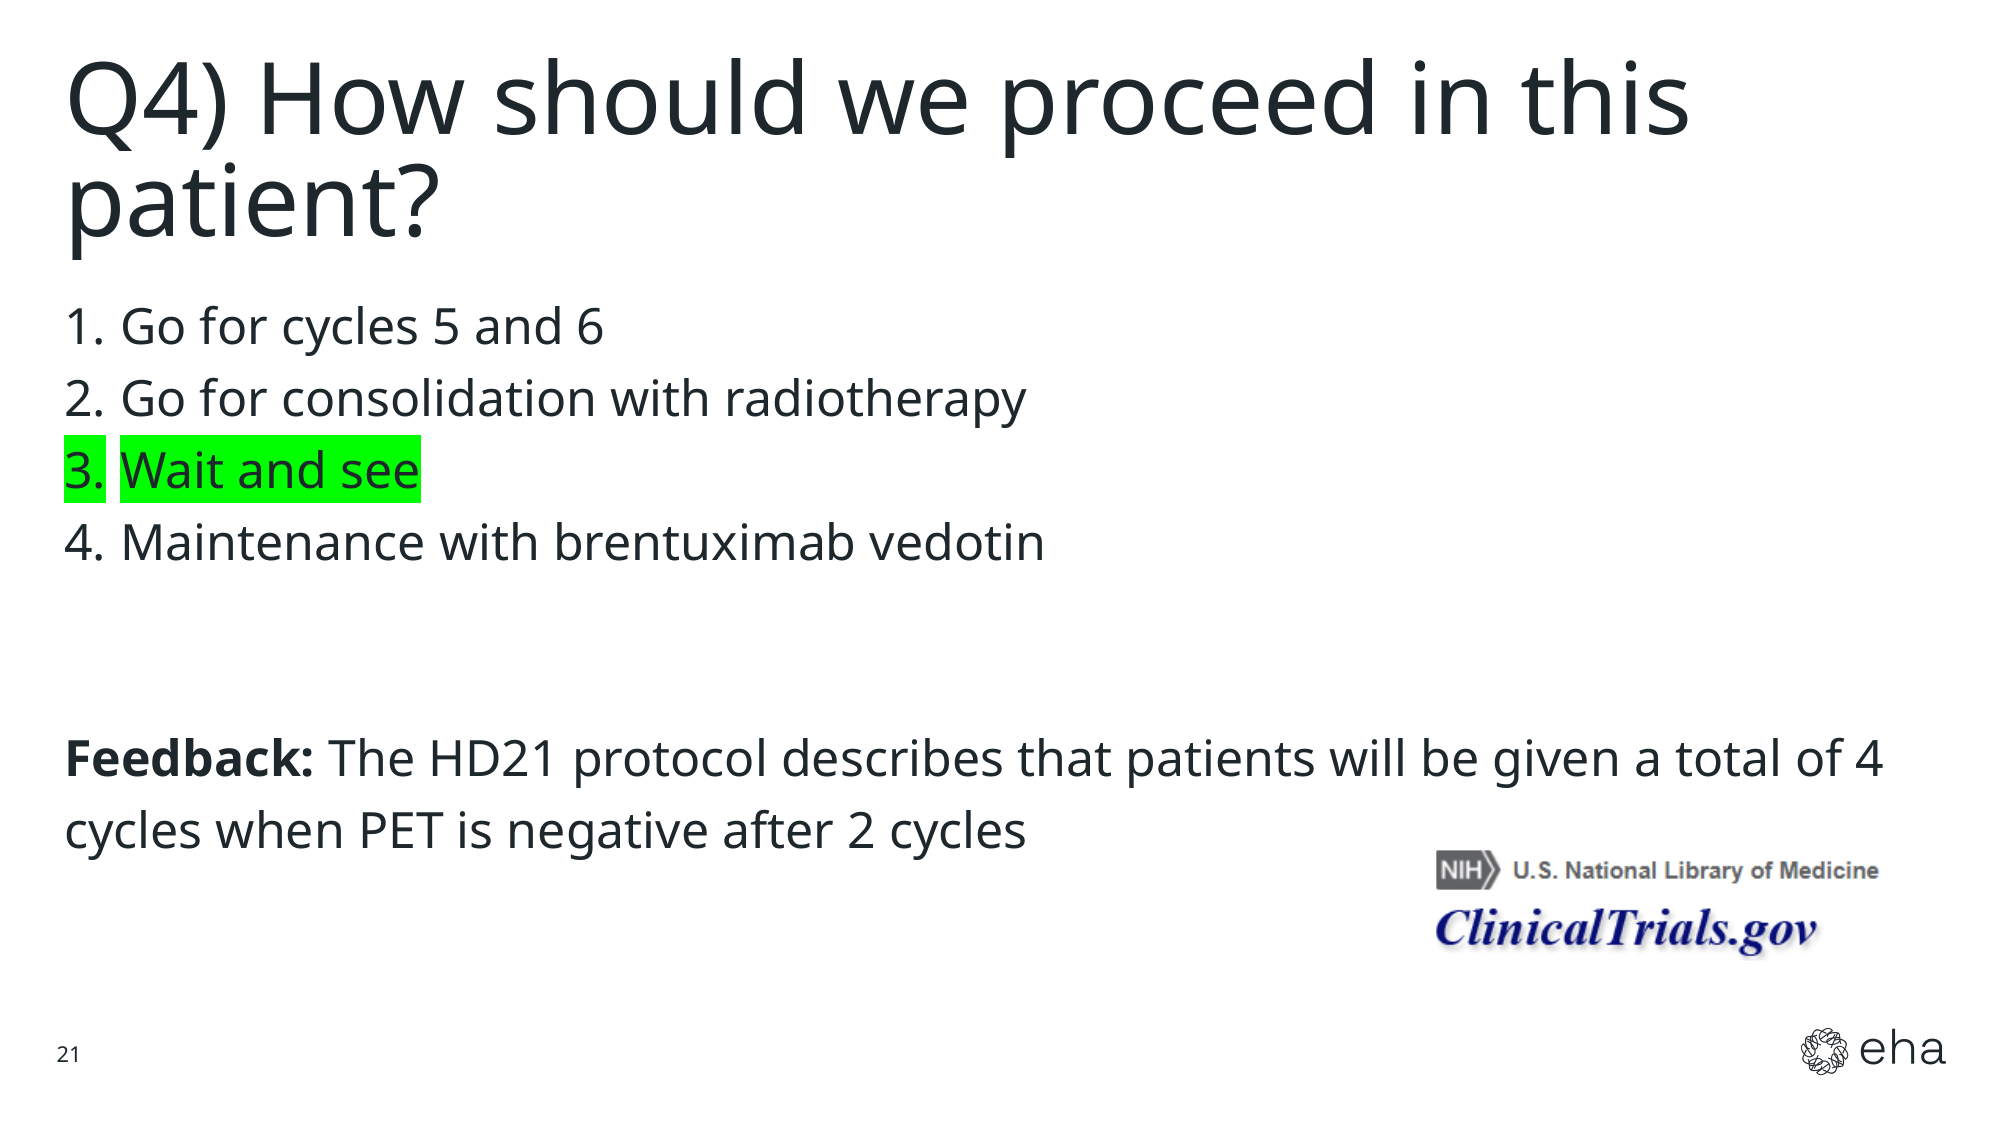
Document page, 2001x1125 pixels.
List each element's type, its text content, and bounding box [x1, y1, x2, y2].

slide_number 21 [0, 1025, 97, 1086]
title Q4) How should we proceed in this patient? [49, 45, 1951, 275]
picture [1435, 849, 1883, 964]
picture [1776, 1003, 1970, 1100]
list Go for cycles 5 and 6 Go for consolidation with radiotherapy Wait and see Maintenance with brentuximab vedotin Feedback: The HD21 protocol describes that patients will be given a total of 4 cycles when PET is negative after 2 cycles [49, 275, 1951, 947]
